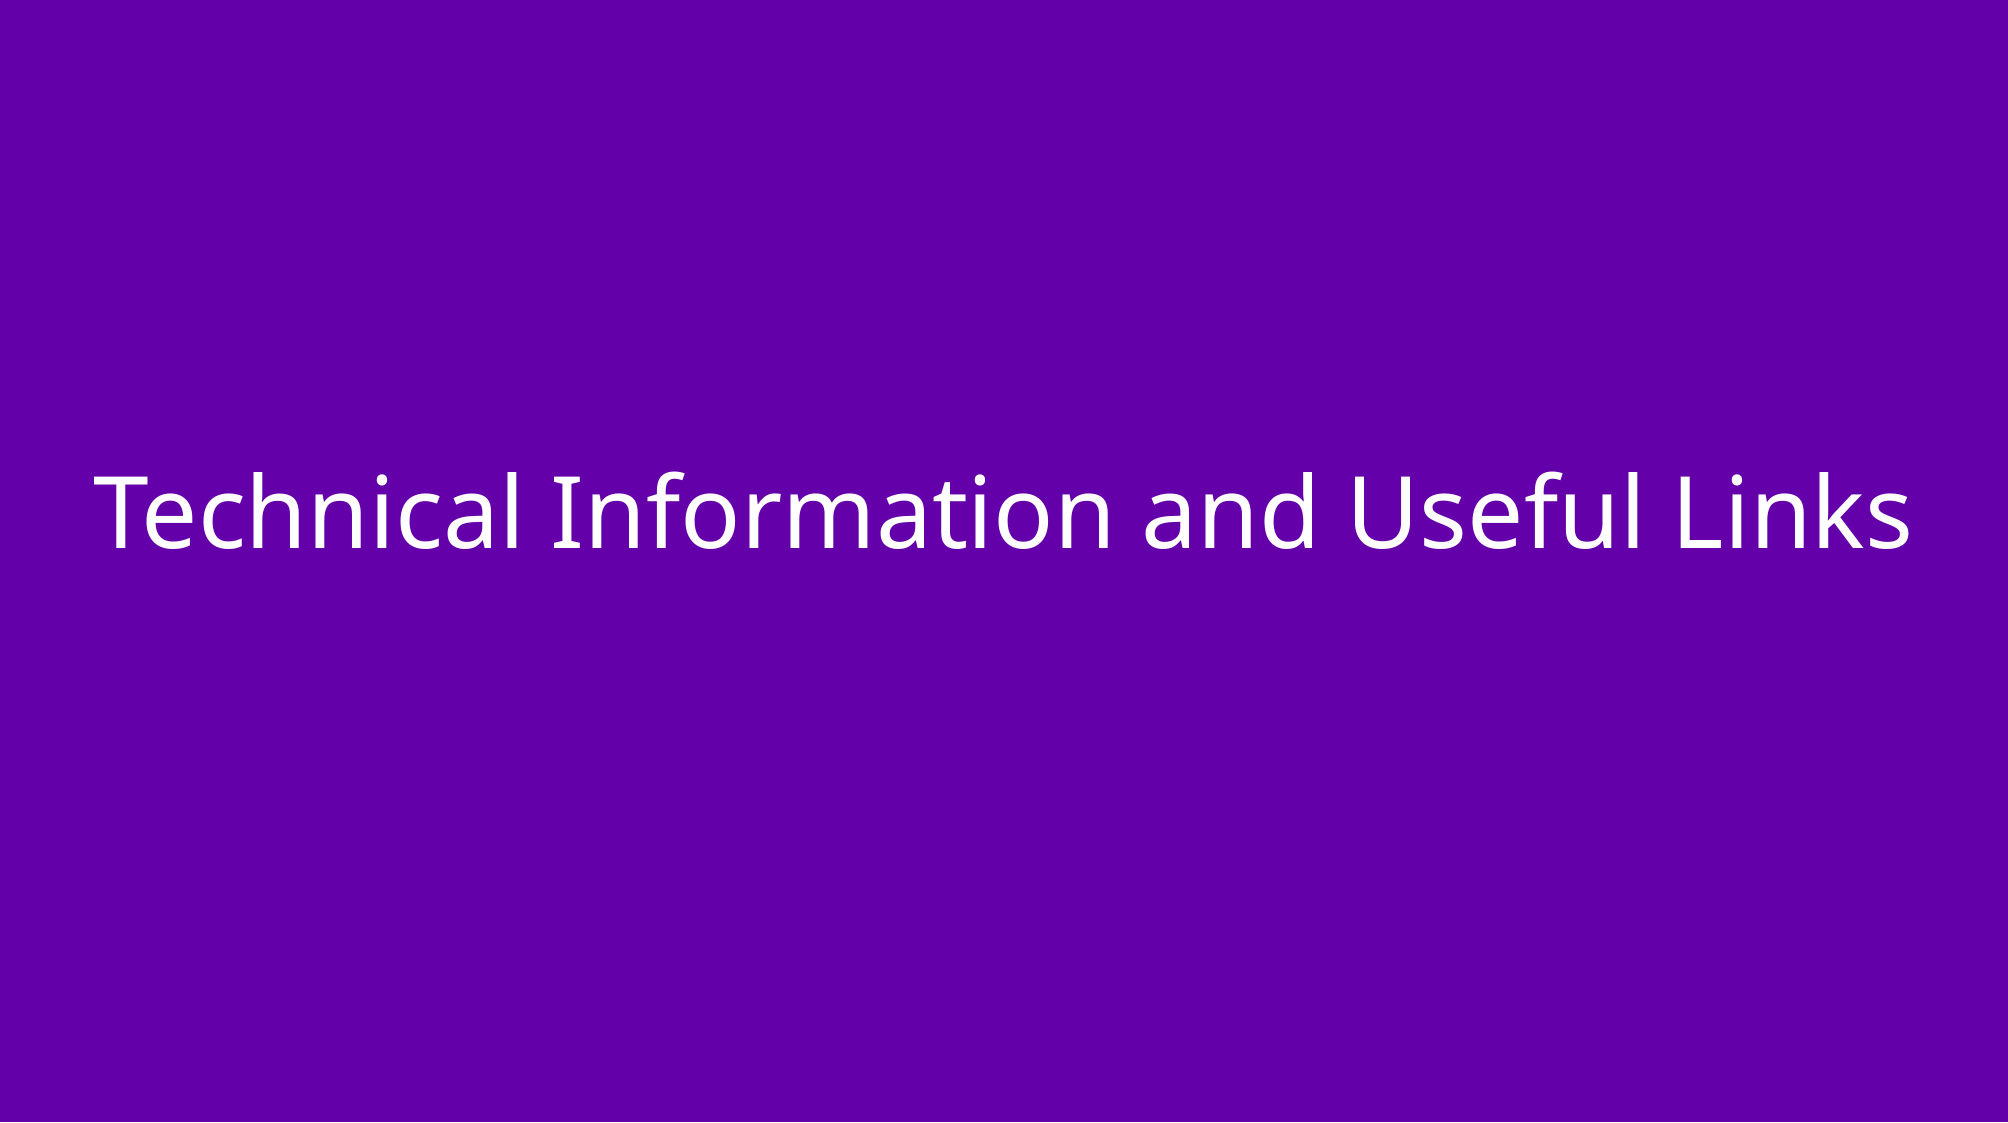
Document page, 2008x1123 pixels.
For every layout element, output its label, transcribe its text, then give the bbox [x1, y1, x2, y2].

title Technical Information and Useful Links [82, 324, 1926, 709]
